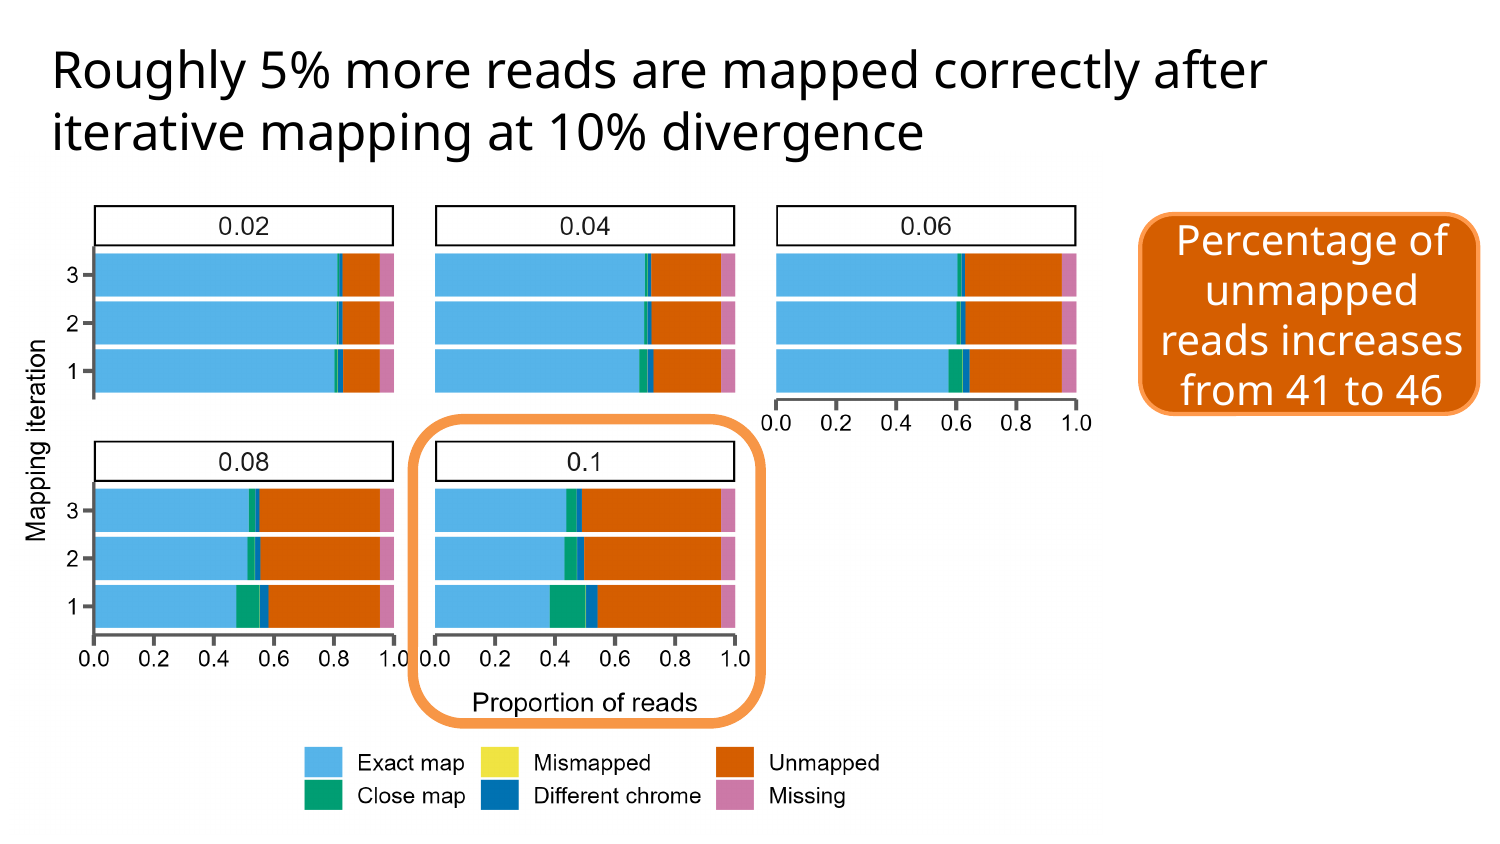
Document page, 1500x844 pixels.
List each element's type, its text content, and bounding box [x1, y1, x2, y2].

text_box [1138, 231, 1142, 397]
picture [9, 151, 1103, 835]
title Roughly 5% more reads are mapped correctly after iterative mapping at 10% divergence [35, 28, 1471, 170]
text_box Percentage of unmapped reads increases from 41 to 46 [1142, 206, 1481, 422]
